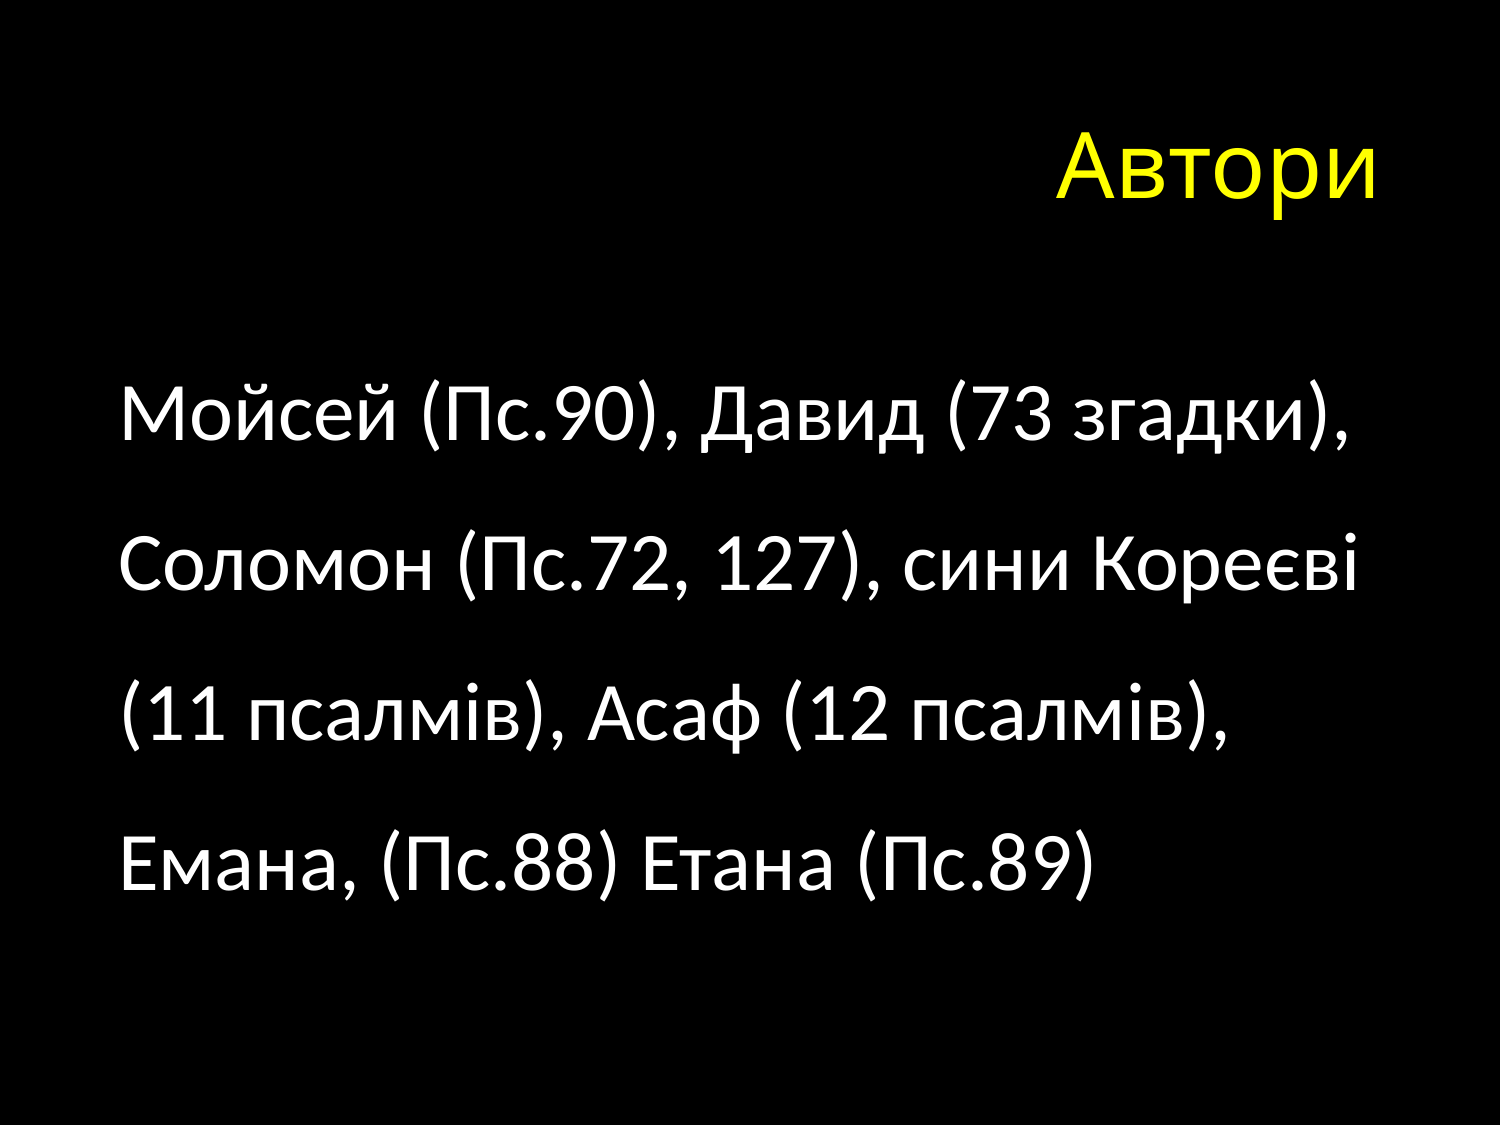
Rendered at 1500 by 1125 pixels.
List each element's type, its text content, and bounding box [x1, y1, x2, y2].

list Мойсей (Пс.90), Давид (73 згадки), Соломон (Пс.72, 127), сини Кореєві (11 псалмів), Асаф (12 псалмів), Емана, (Пс.88) Етана (Пс.89) [103, 299, 1397, 1014]
title Автори [103, 59, 1397, 278]
